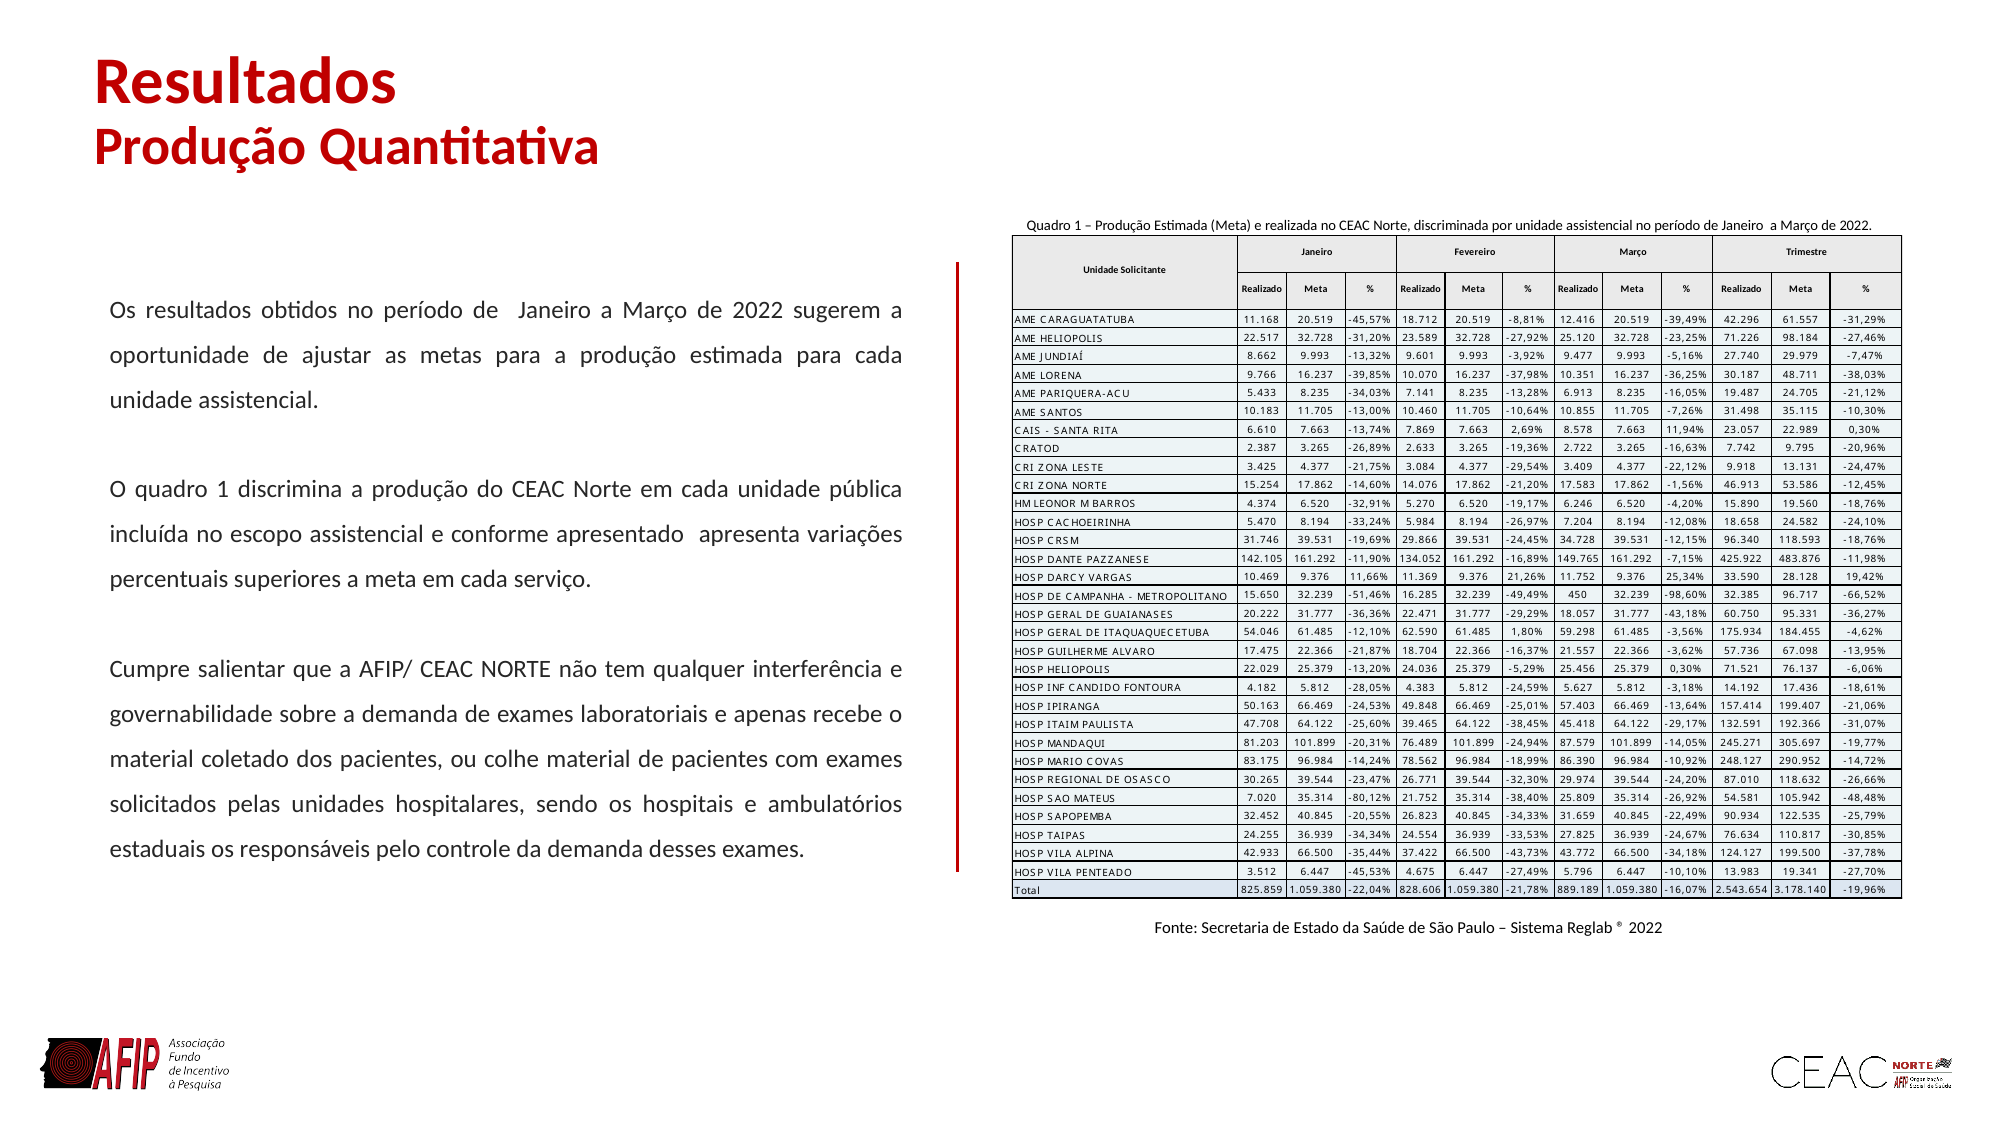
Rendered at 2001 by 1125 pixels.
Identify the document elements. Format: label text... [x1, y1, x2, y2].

picture [1011, 235, 1903, 900]
text_box Quadro 1 – Produção Estimada (Meta) e realizada no CEAC Norte, discriminada por unidade assistencial no período de Janeiro a Março de 2022. [1011, 200, 2000, 242]
text_box Resultados Produção Quantitativa [79, 47, 1377, 175]
text_box Os resultados obtidos no período de Janeiro a Março de 2022 sugerem a oportunidade de ajustar as metas para a produção estimada para cada unidade assistencial. O quadro 1 discrimina a produção do CEAC Norte em cada unidade pública incluída no escopo assistencial e conforme apresentado apresenta variações percentuais superiores a meta em cada serviço. Cumpre salientar que a AFIP/ CEAC NORTE não tem qualquer interferência e governabilidade sobre a demanda de exames laboratoriais e apenas recebe o material coletado dos pacientes, ou colhe material de pacientes com exames solicitados pelas unidades hospitalares, sendo os hospitais e ambulatórios estaduais os responsáveis pelo controle da demanda desses exames. [94, 271, 919, 870]
text_box Fonte: Secretaria de Estado da Saúde de São Paulo – Sistema Reglab ® 2022 [1139, 899, 2000, 945]
picture [24, 1025, 242, 1101]
picture [1763, 1049, 1962, 1098]
